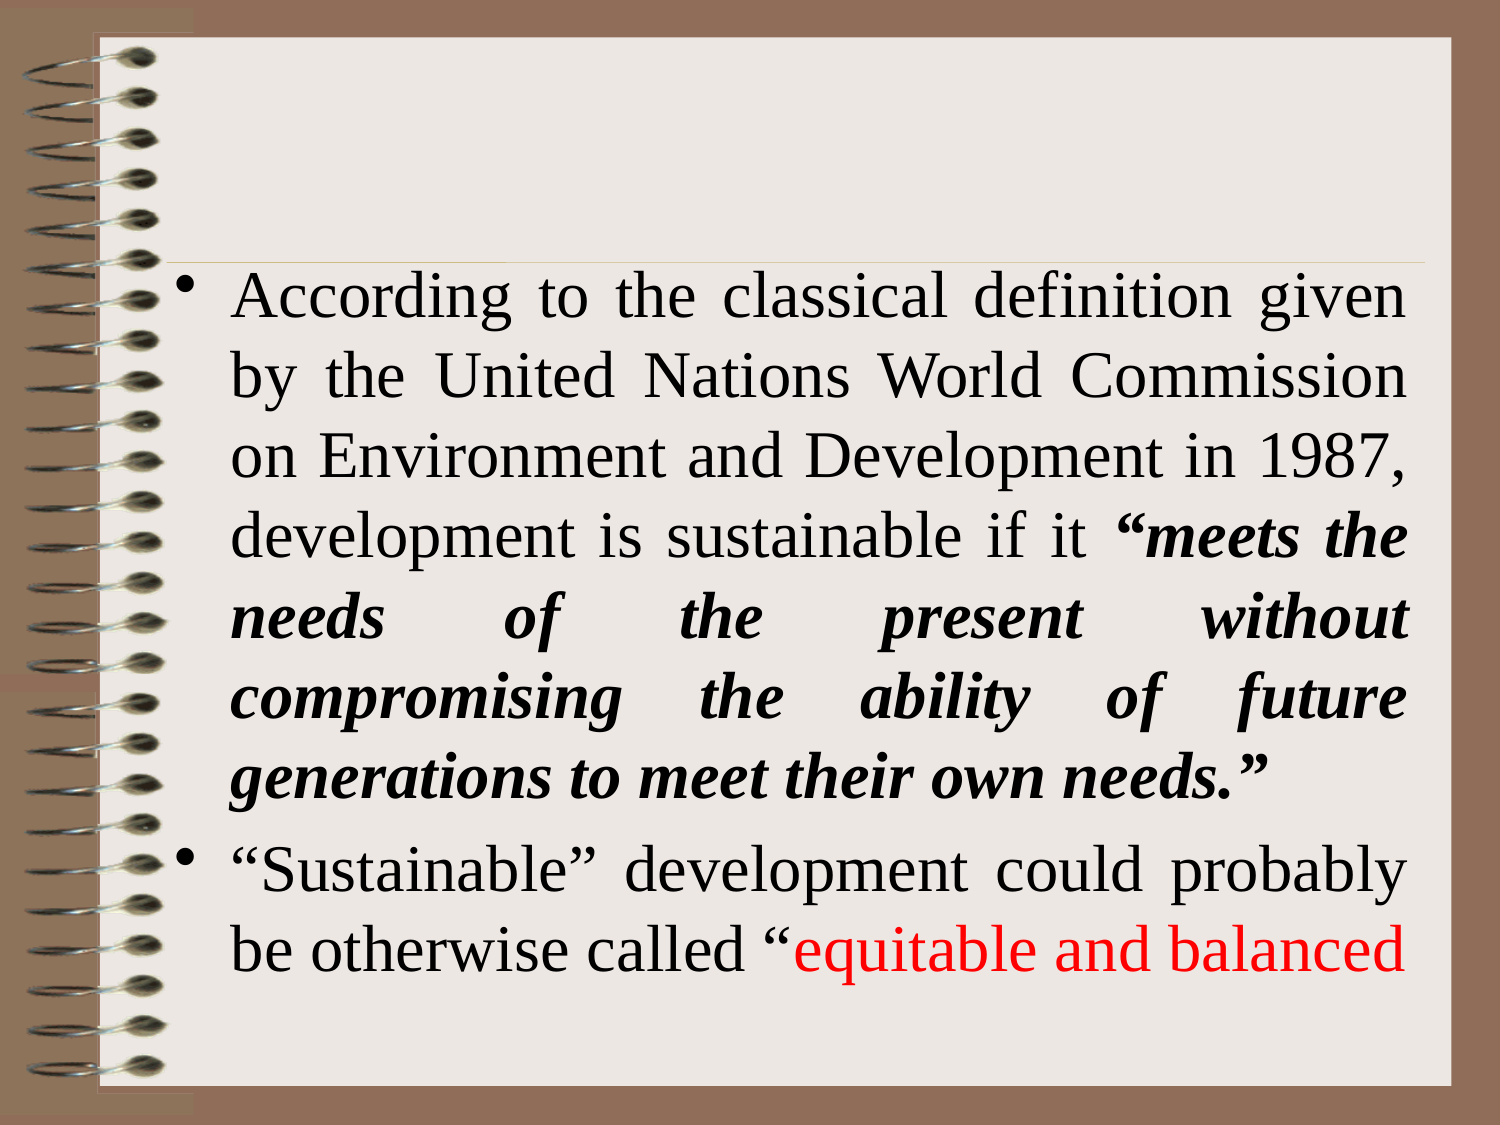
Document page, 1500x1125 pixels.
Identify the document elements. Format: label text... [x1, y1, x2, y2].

picture [0, 8, 194, 674]
picture [0, 692, 194, 1115]
list According to the classical definition given by the United Nations World Commission on Environment and Development in 1987, development is sustainable if it “meets the needs of the present without compromising the ability of future generations to meet their own needs.” “Sustainable” development could probably be otherwise called “equitable and balanced [159, 243, 1426, 1095]
